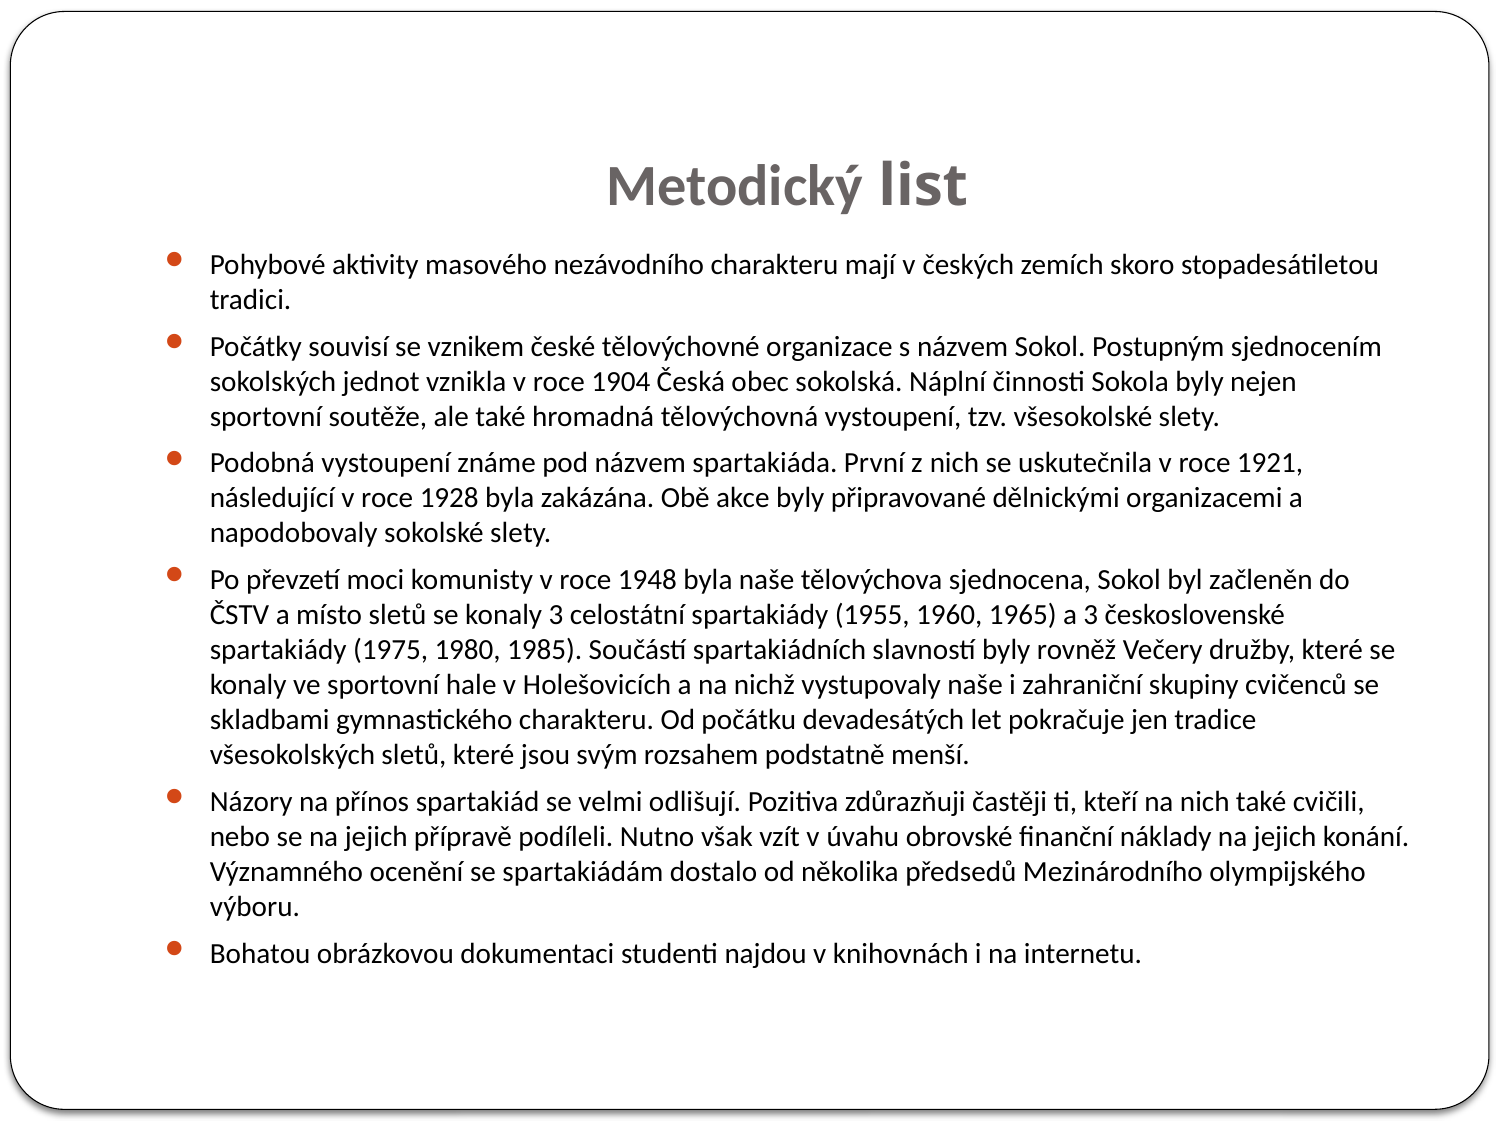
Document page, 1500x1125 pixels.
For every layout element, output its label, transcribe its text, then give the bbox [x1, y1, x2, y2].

title Metodický list [149, 44, 1426, 233]
list Pohybové aktivity masového nezávodního charakteru mají v českých zemích skoro stopadesátiletou tradici. Počátky souvisí se vznikem české tělovýchovné organizace s názvem Sokol. Postupným sjednocením sokolských jednot vznikla v roce 1904 Česká obec sokolská. Náplní činnosti Sokola byly nejen sportovní soutěže, ale také hromadná tělovýchovná vystoupení, tzv. všesokolské slety. Podobná vystoupení známe pod názvem spartakiáda. První z nich se uskutečnila v roce 1921, následující v roce 1928 byla zakázána. Obě akce byly připravované dělnickými organizacemi a napodobovaly sokolské slety. Po převzetí moci komunisty v roce 1948 byla naše tělovýchova sjednocena, Sokol byl začleněn do ČSTV a místo sletů se konaly 3 celostátní spartakiády (1955, 1960, 1965) a 3 československé spartakiády (1975, 1980, 1985). Součástí spartakiádních slavností byly rovněž Večery družby, které se konaly ve sportovní hale v Holešovicích a na nichž vystupovaly naše i zahraniční skupiny cvičenců se skladbami gymnastického charakteru. Od počátku devadesátých let pokračuje jen tradice všesokolských sletů, které jsou svým rozsahem podstatně menší. Názory na přínos spartakiád se velmi odlišují. Pozitiva zdůrazňuji častěji ti, kteří na nich také cvičili, nebo se na jejich přípravě podíleli. Nutno však vzít v úvahu obrovské finanční náklady na jejich konání. Významného ocenění se spartakiádám dostalo od několika předsedů Mezinárodního olympijského výboru. Bohatou obrázkovou dokumentaci studenti najdou v knihovnách i na internetu. [149, 237, 1426, 988]
